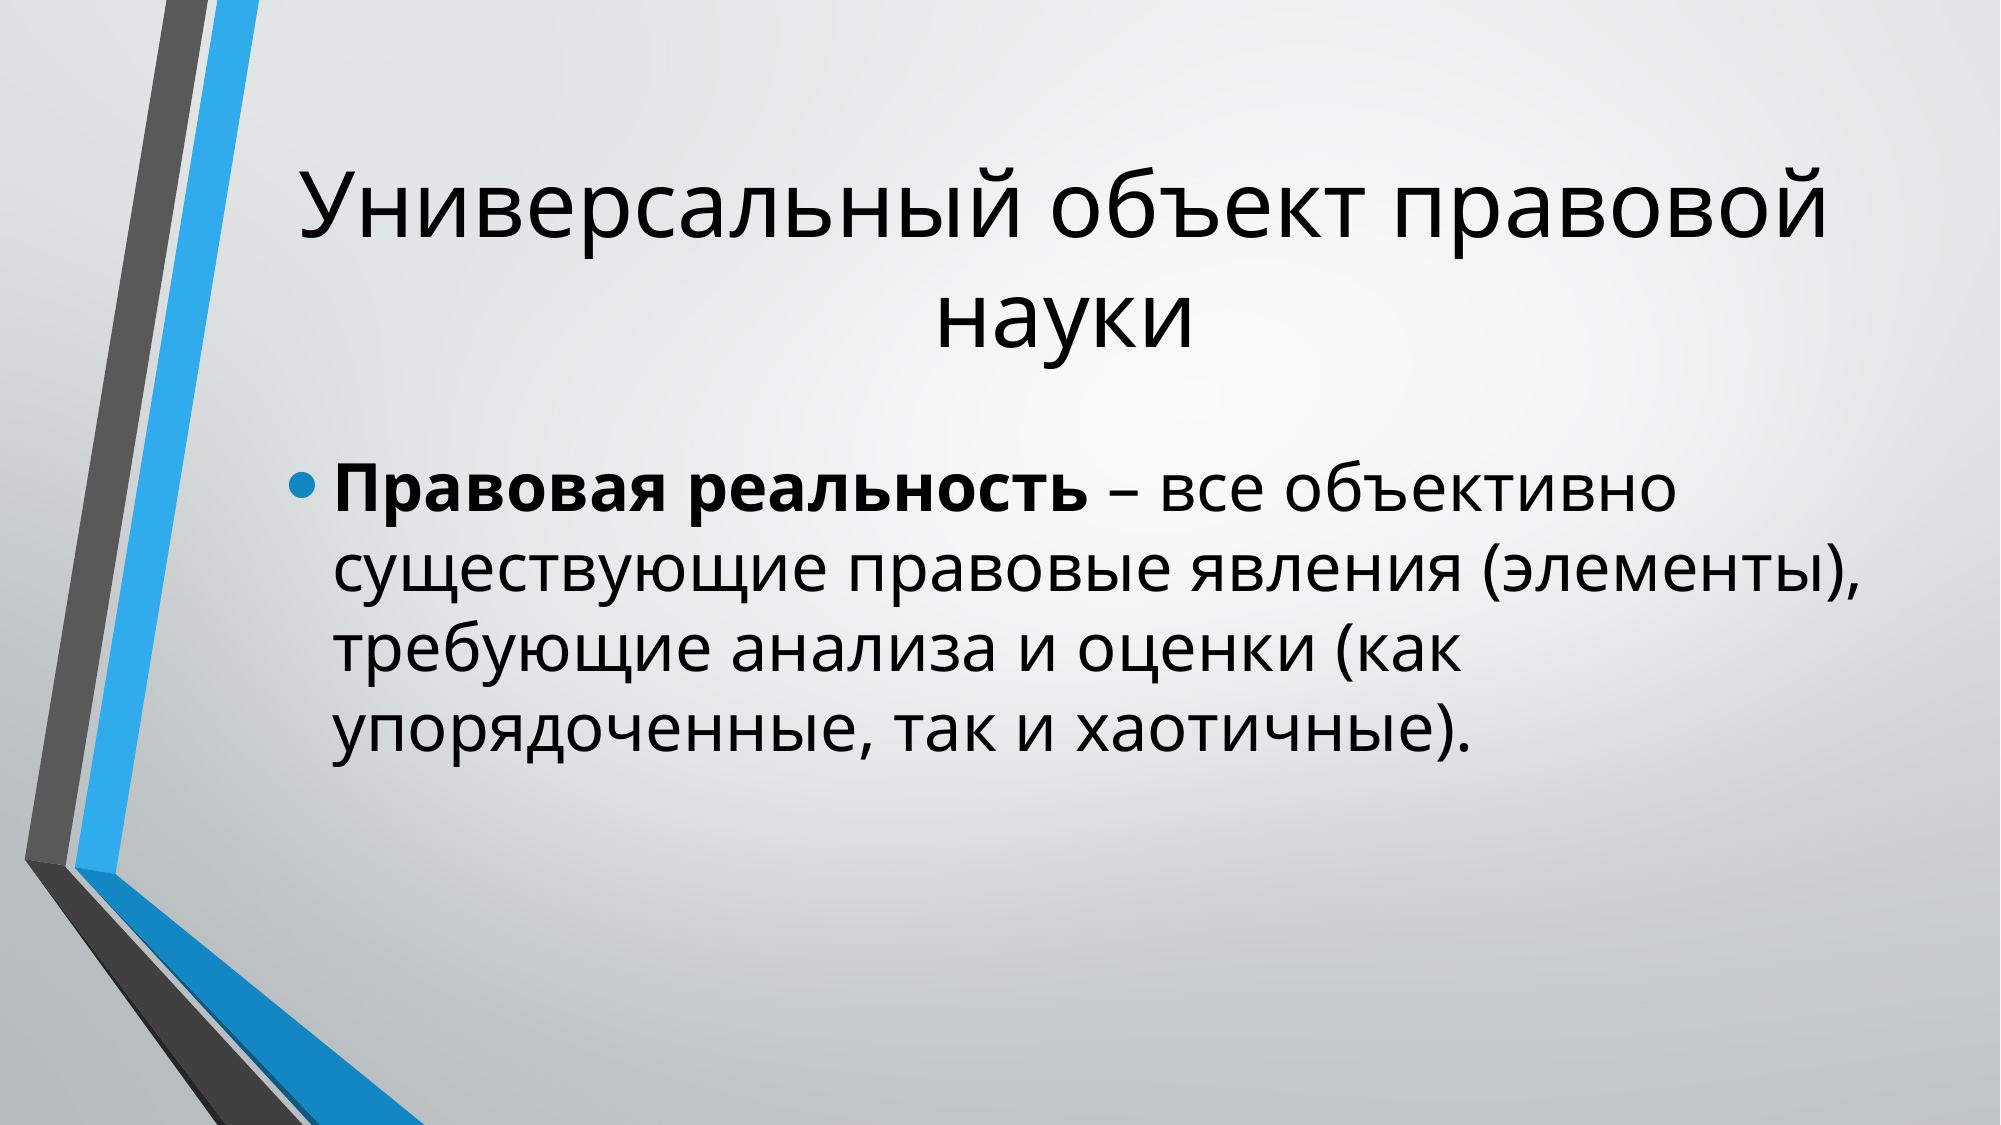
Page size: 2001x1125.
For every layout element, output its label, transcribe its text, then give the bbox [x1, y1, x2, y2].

title Универсальный объект правовой науки [243, 112, 1887, 400]
list Правовая реальность – все объективно существующие правовые явления (элементы), требующие анализа и оценки (как упорядоченные, так и хаотичные). [270, 348, 1914, 861]
